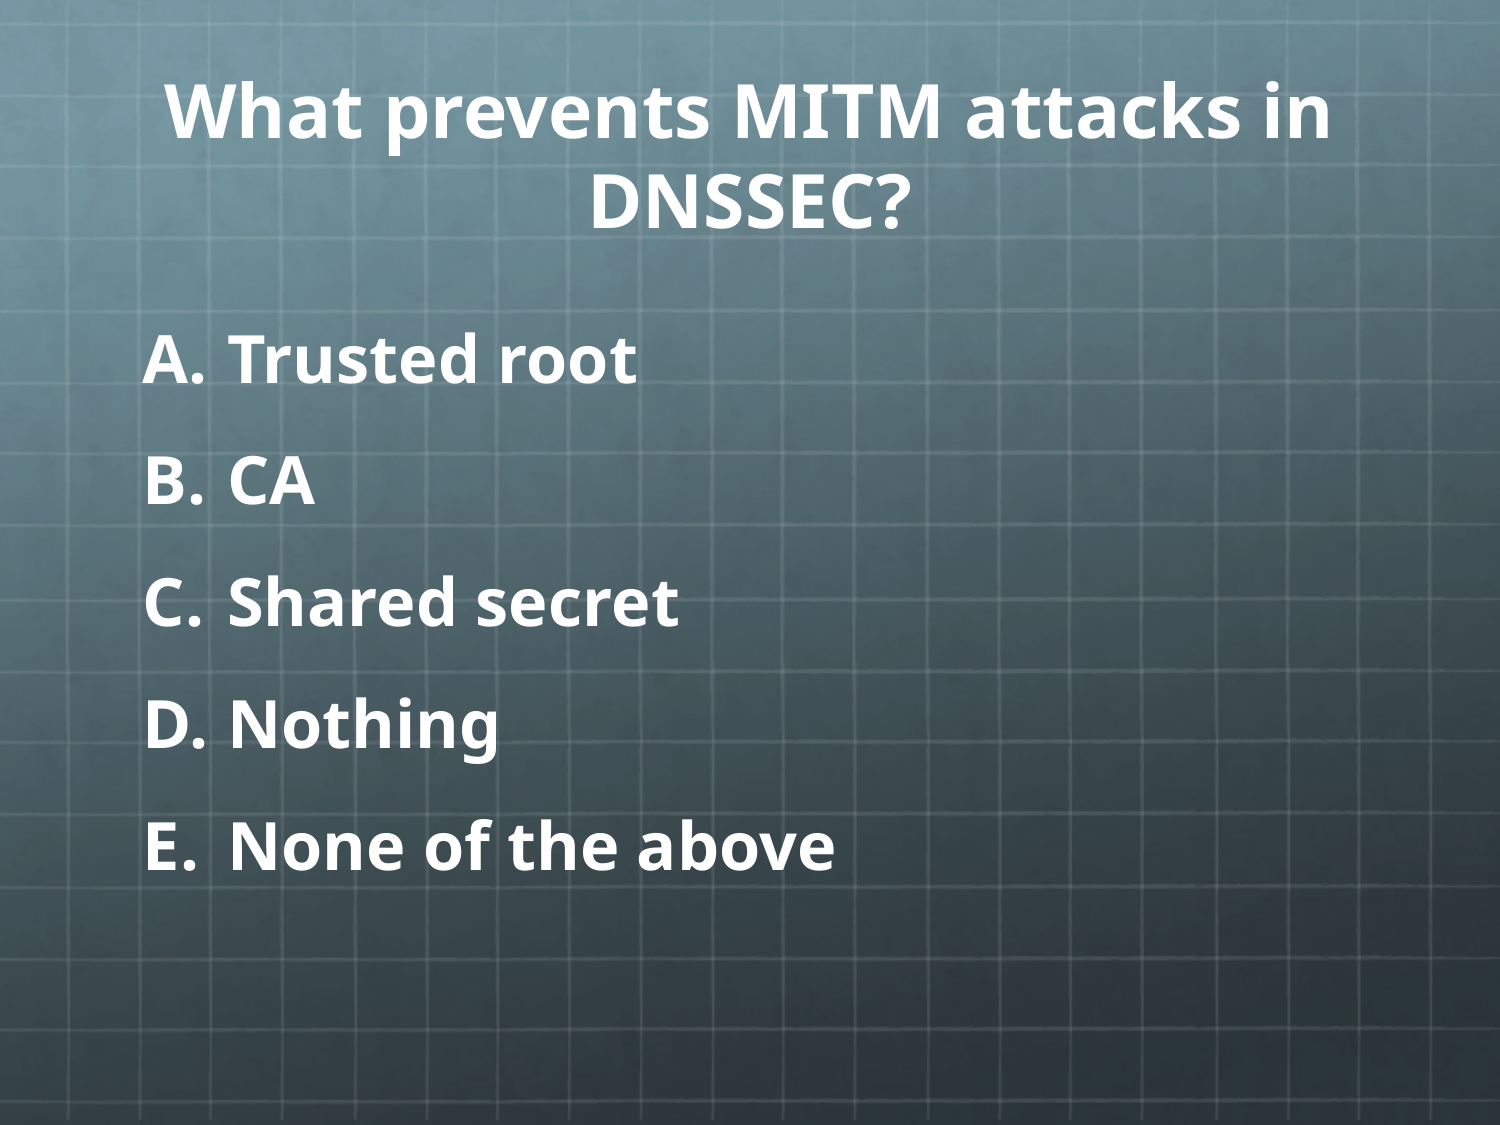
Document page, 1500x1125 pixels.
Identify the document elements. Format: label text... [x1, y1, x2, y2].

list Trusted root CA Shared secret Nothing None of the above [127, 308, 1372, 958]
title What prevents MITM attacks in DNSSEC? [127, 17, 1372, 289]
picture [0, 0, 1500, 1125]
